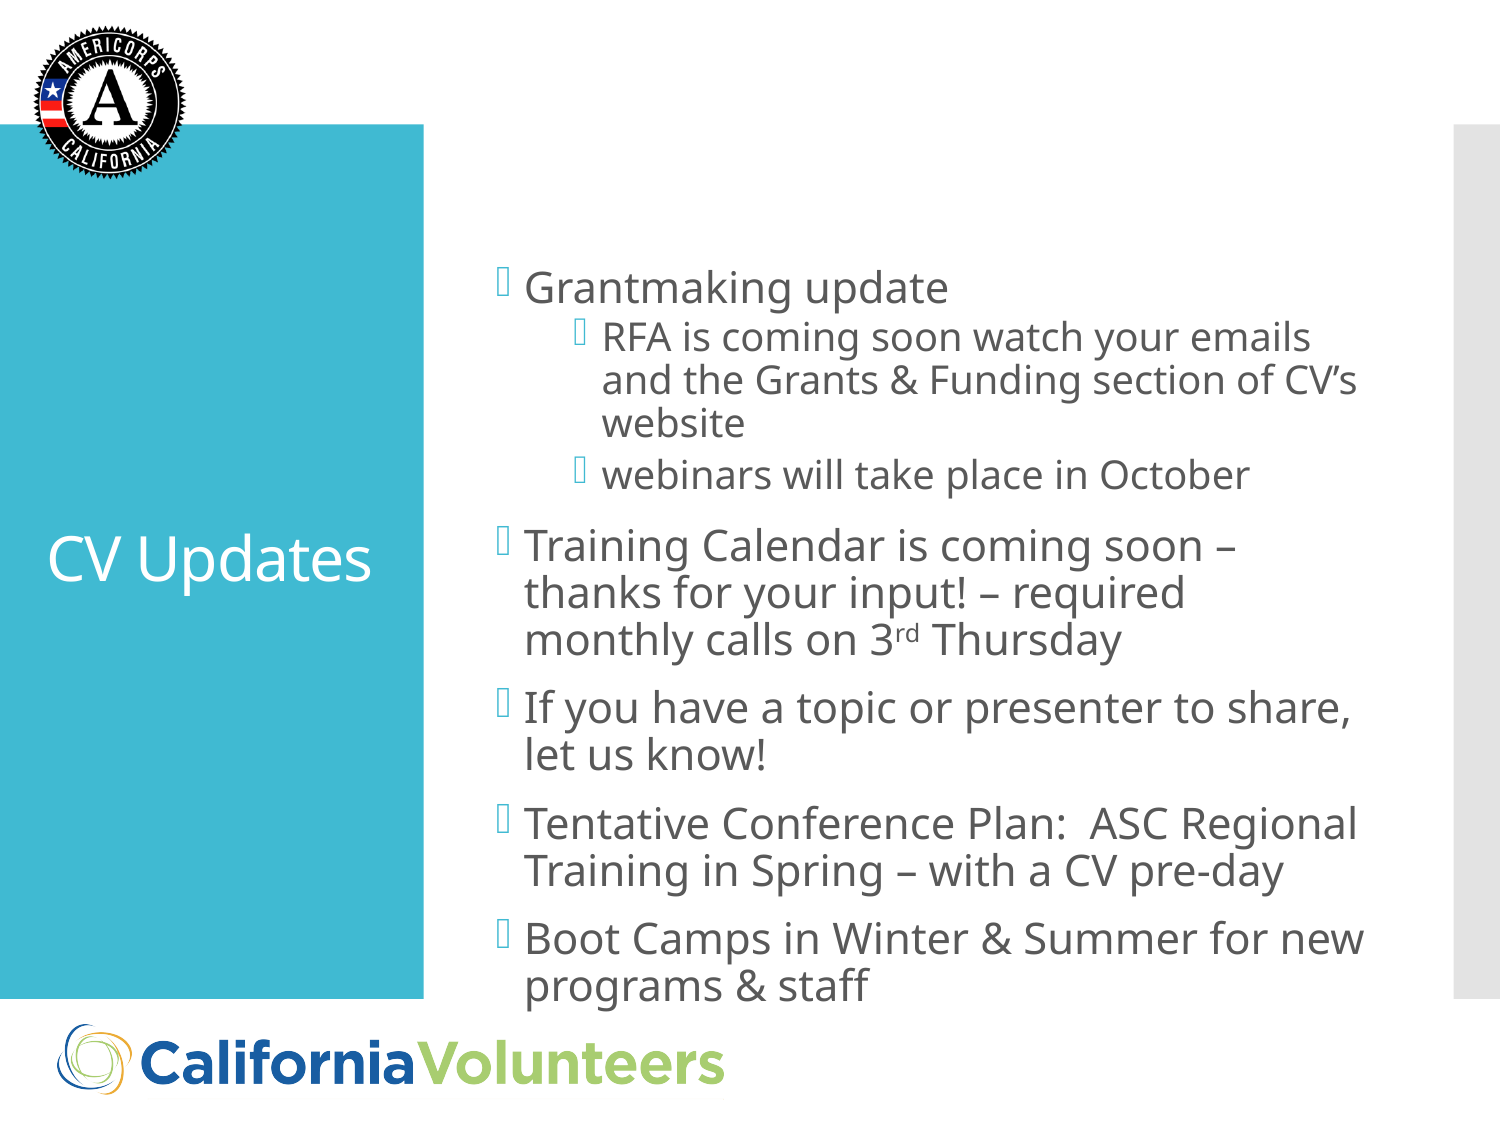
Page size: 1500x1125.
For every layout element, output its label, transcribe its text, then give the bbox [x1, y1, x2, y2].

title CV Updates [31, 184, 394, 940]
picture [57, 1024, 724, 1100]
list Grantmaking update RFA is coming soon watch your emails and the Grants & Funding section of CV’s website webinars will take place in October Training Calendar is coming soon – thanks for your input! – required monthly calls on 3rd Thursday If you have a topic or presenter to share, let us know! Tentative Conference Plan: ASC Regional Training in Spring – with a CV pre-day Boot Camps in Winter & Summer for new programs & staff [480, 115, 1381, 1044]
picture [17, 10, 201, 195]
